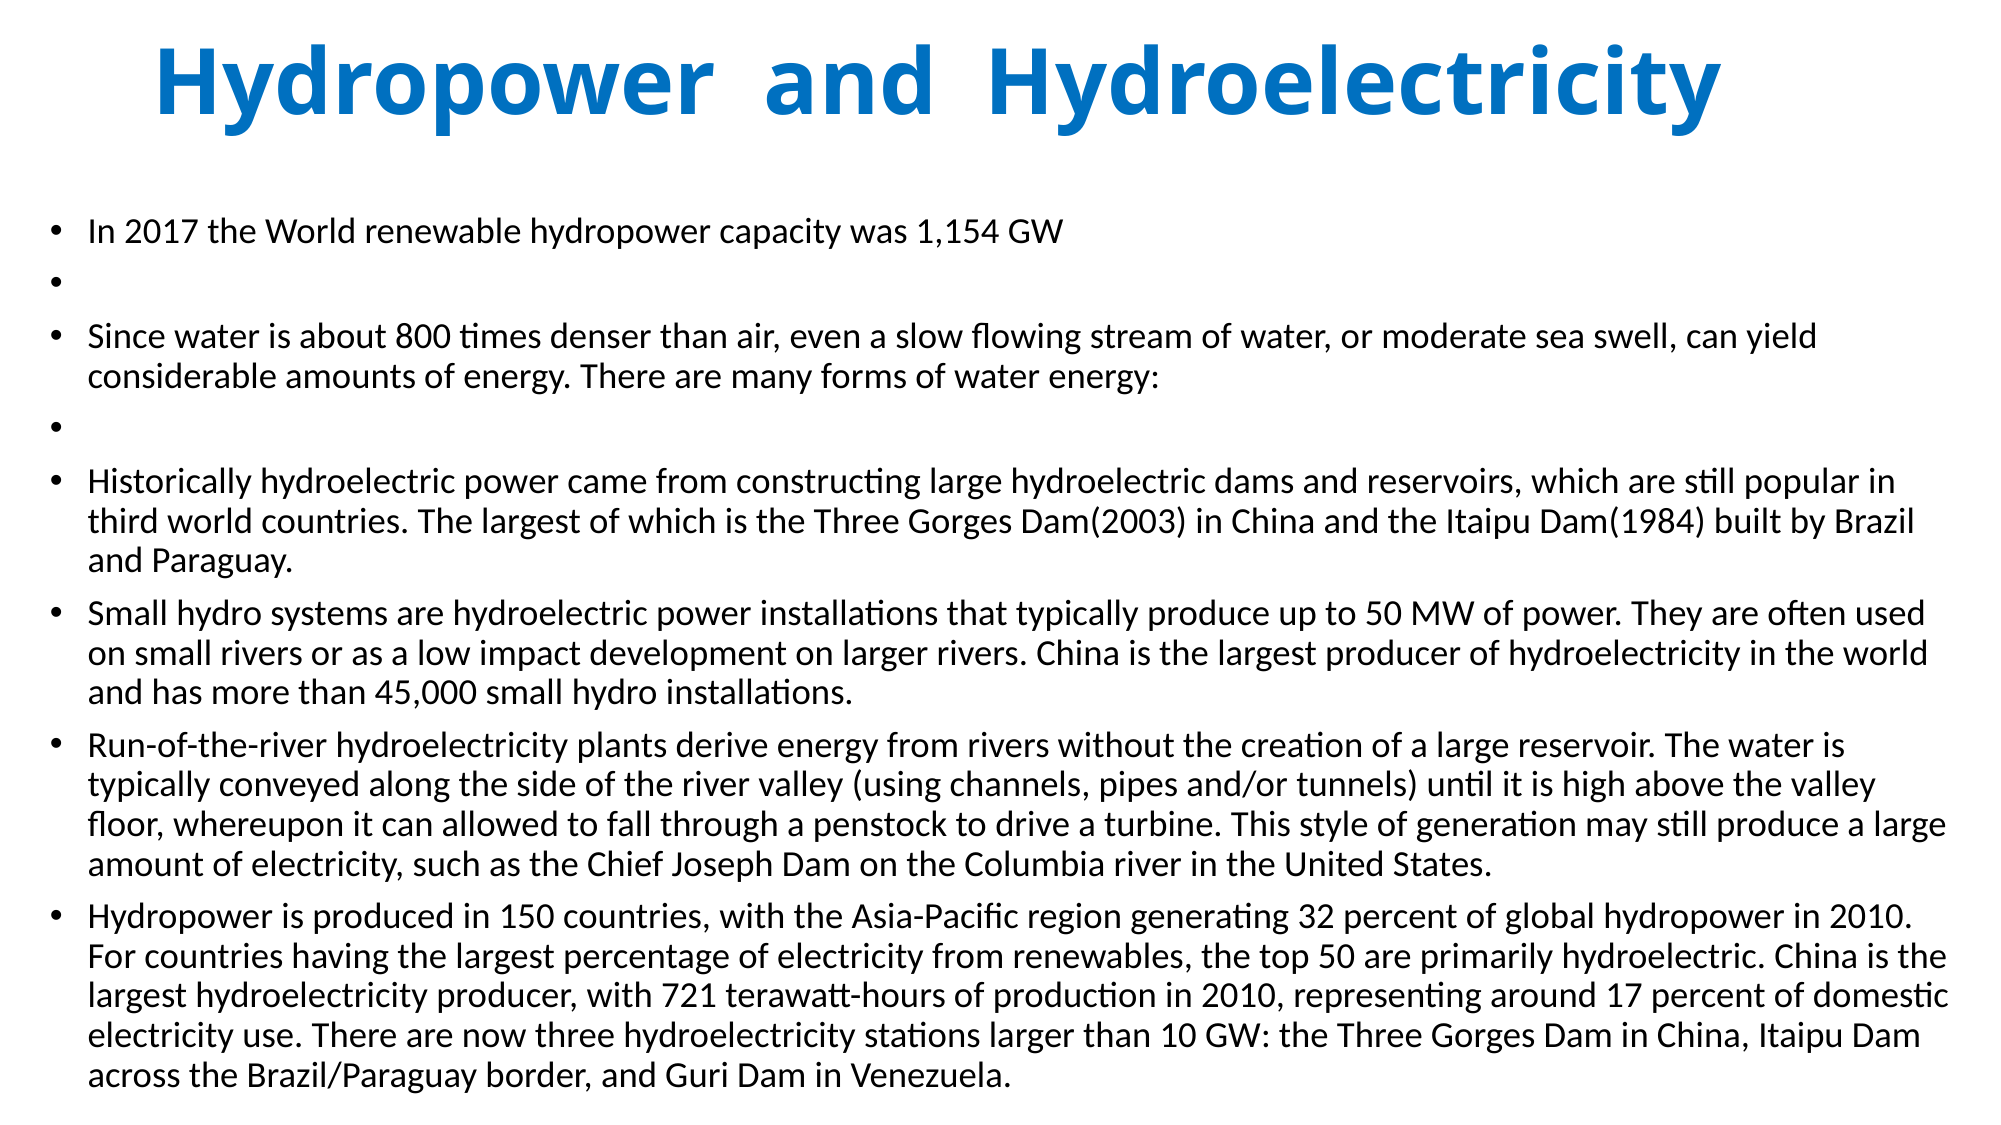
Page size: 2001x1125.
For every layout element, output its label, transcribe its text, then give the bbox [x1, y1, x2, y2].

list In 2017 the World renewable hydropower capacity was 1,154 GW Since water is about 800 times denser than air, even a slow flowing stream of water, or moderate sea swell, can yield considerable amounts of energy. There are many forms of water energy: Historically hydroelectric power came from constructing large hydroelectric dams and reservoirs, which are still popular in third world countries. The largest of which is the Three Gorges Dam(2003) in China and the Itaipu Dam(1984) built by Brazil and Paraguay. Small hydro systems are hydroelectric power installations that typically produce up to 50 MW of power. They are often used on small rivers or as a low impact development on larger rivers. China is the largest producer of hydroelectricity in the world and has more than 45,000 small hydro installations. Run-of-the-river hydroelectricity plants derive energy from rivers without the creation of a large reservoir. The water is typically conveyed along the side of the river valley (using channels, pipes and/or tunnels) until it is high above the valley floor, whereupon it can allowed to fall through a penstock to drive a turbine. This style of generation may still produce a large amount of electricity, such as the Chief Joseph Dam on the Columbia river in the United States. Hydropower is produced in 150 countries, with the Asia-Pacific region generating 32 percent of global hydropower in 2010. For countries having the largest percentage of electricity from renewables, the top 50 are primarily hydroelectric. China is the largest hydroelectricity producer, with 721 terawatt-hours of production in 2010, representing around 17 percent of domestic electricity use. There are now three hydroelectricity stations larger than 10 GW: the Three Gorges Dam in China, Itaipu Dam across the Brazil/Paraguay border, and Guri Dam in Venezuela. [34, 204, 1979, 1109]
title Hydropower and Hydroelectricity [137, 0, 1863, 170]
